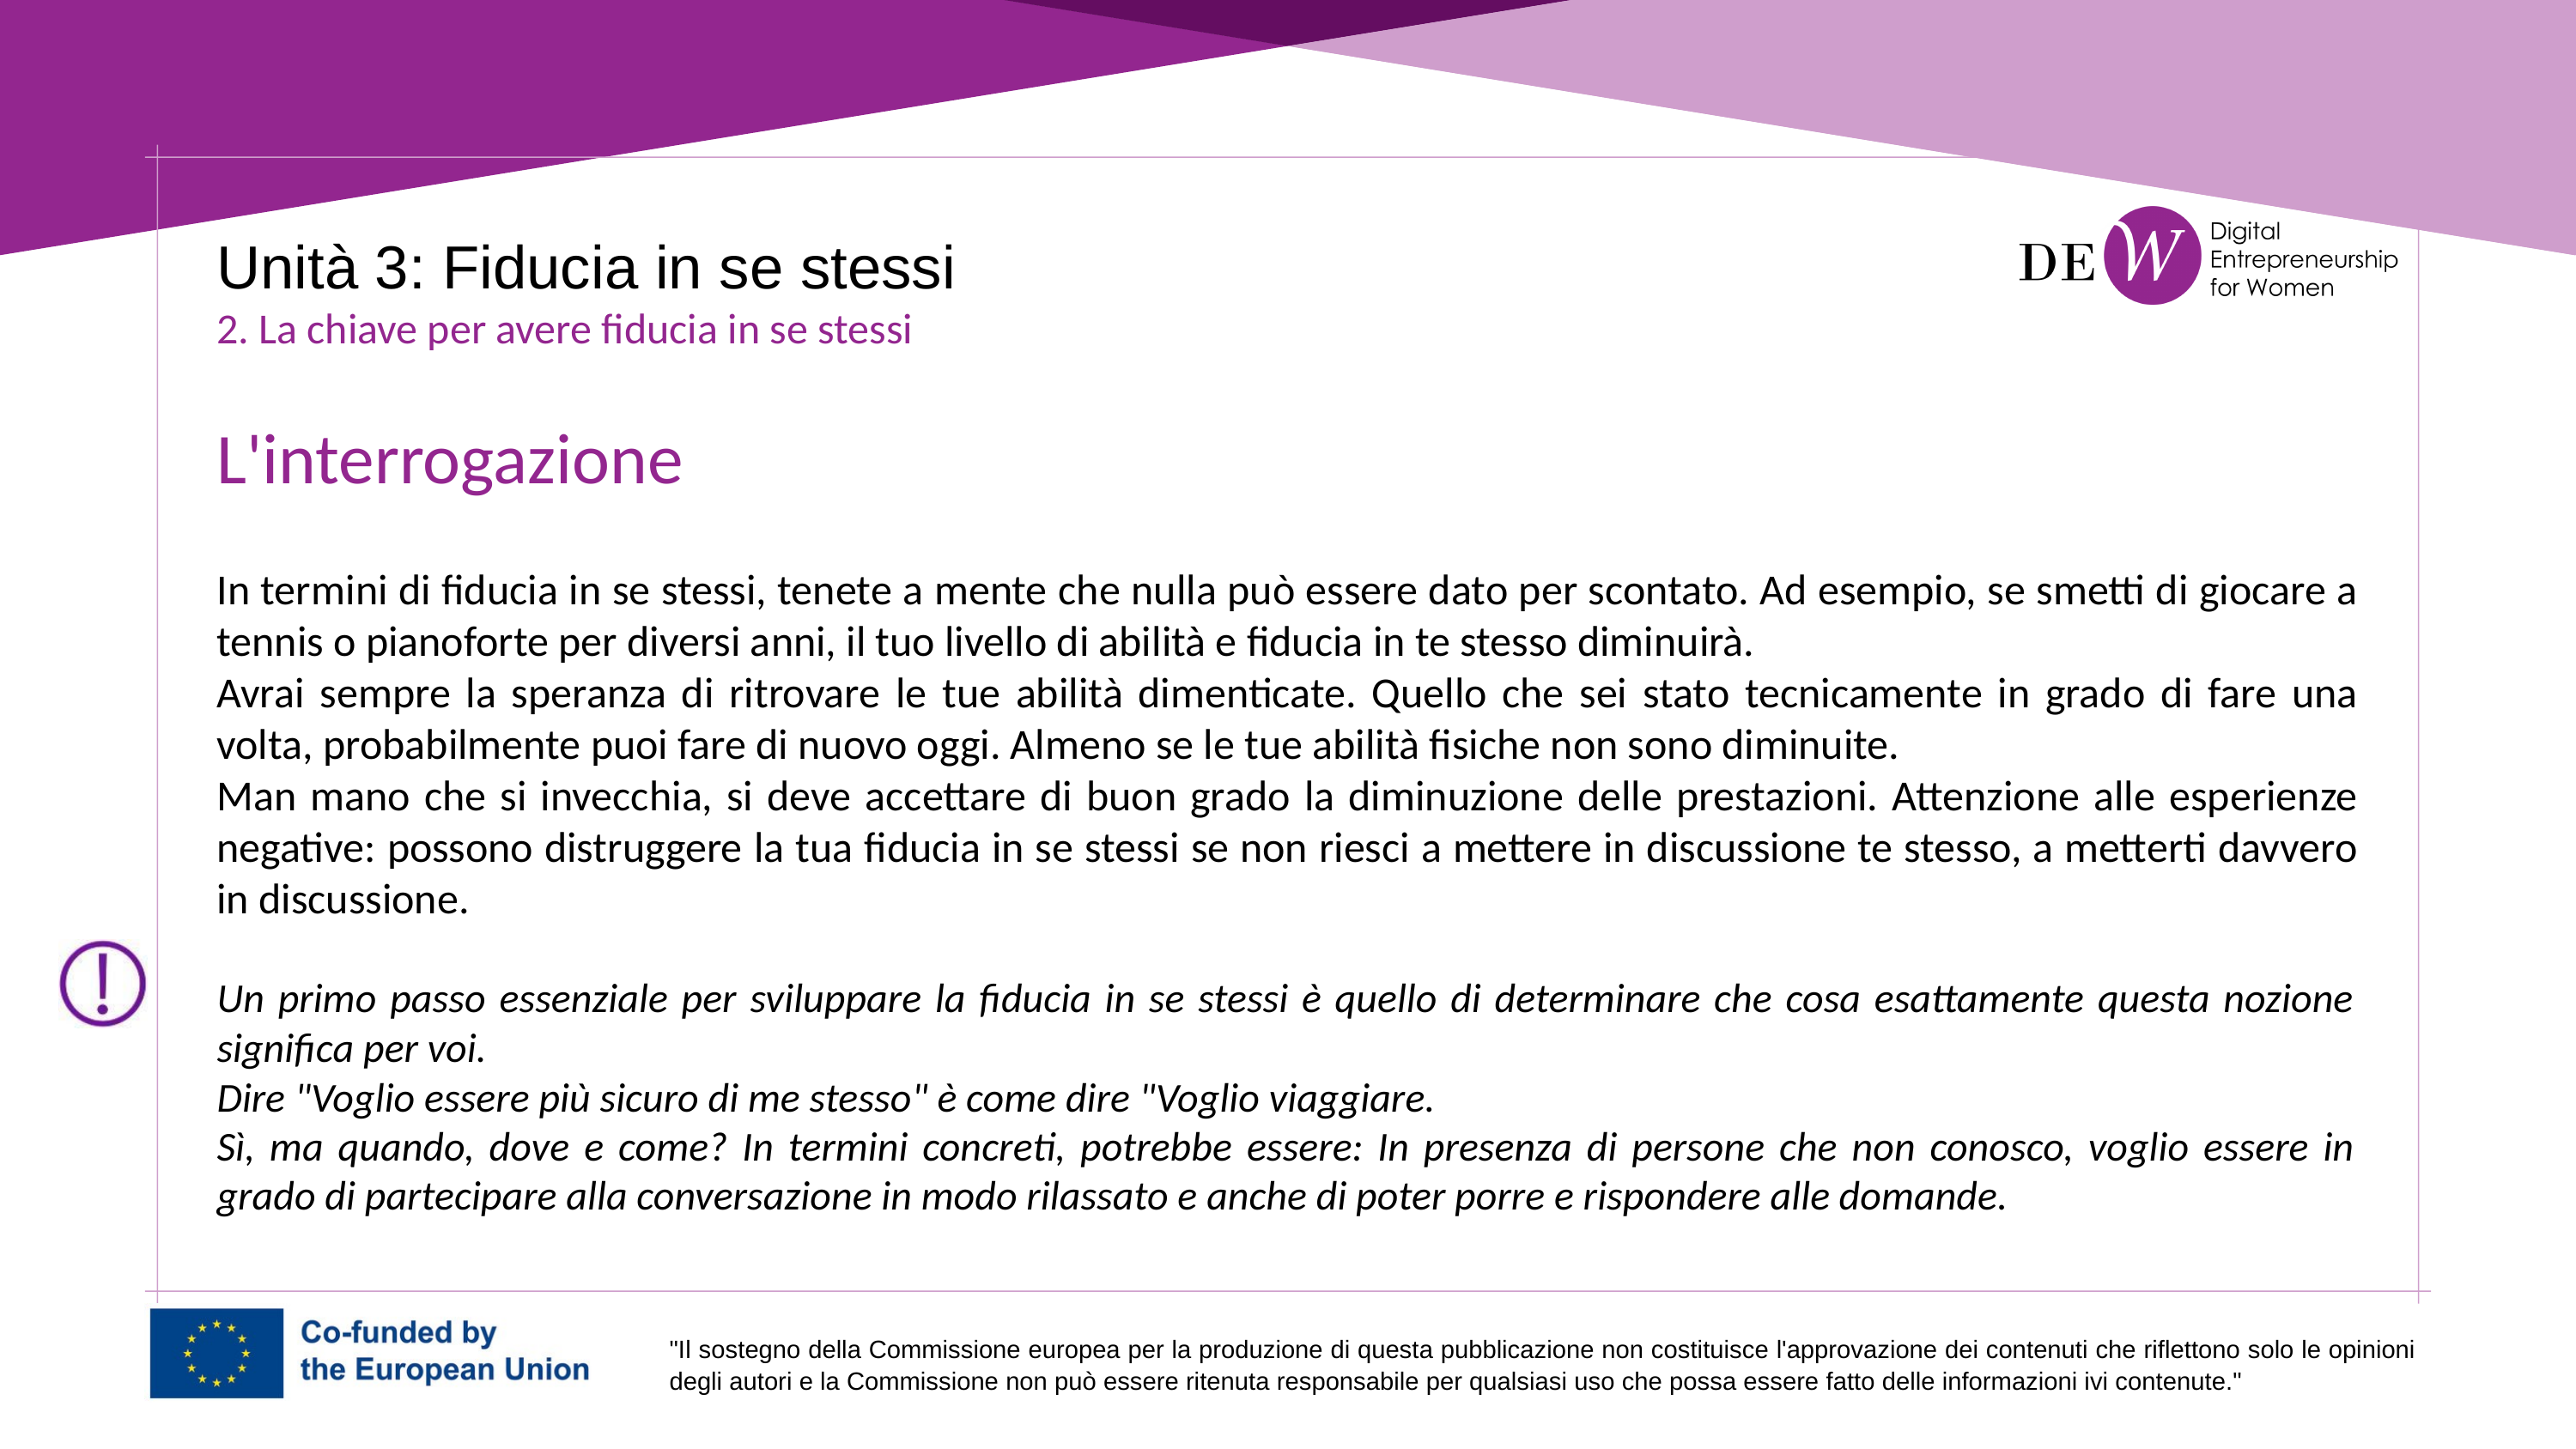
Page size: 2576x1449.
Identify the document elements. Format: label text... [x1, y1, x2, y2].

text_box L'interrogazione In termini di fiducia in se stessi, tenete a mente che nulla può essere dato per scontato. Ad esempio, se smetti di giocare a tennis o pianoforte per diversi anni, il tuo livello di abilità e fiducia in te stesso diminuirà. Avrai sempre la speranza di ritrovare le tue abilità dimenticate. Quello che sei stato tecnicamente in grado di fare una volta, probabilmente puoi fare di nuovo oggi. Almeno se le tue abilità fisiche non sono diminuite. Man mano che si invecchia, si deve accettare di buon grado la diminuzione delle prestazioni. Attenzione alle esperienze negative: possono distruggere la tua fiducia in se stessi se non riesci a mettere in discussione te stesso, a metterti davvero in discussione. Un primo passo essenziale per sviluppare la fiducia in se stessi è quello di determinare che cosa esattamente questa nozione significa per voi. Dire "Voglio essere più sicuro di me stesso" è come dire "Voglio viaggiare. Sì, ma quando, dove e come? In termini concreti, potrebbe essere: In presenza di persone che non conosco, voglio essere in grado di partecipare alla conversazione in modo rilassato e anche di poter porre e rispondere alle domande. [204, 405, 2372, 1225]
picture [2017, 206, 2405, 305]
text_box Unità 3: Fiducia in se stessi 2. La chiave per avere fiducia in se stessi [204, 221, 1992, 458]
picture [144, 1303, 596, 1403]
picture [58, 939, 149, 1029]
